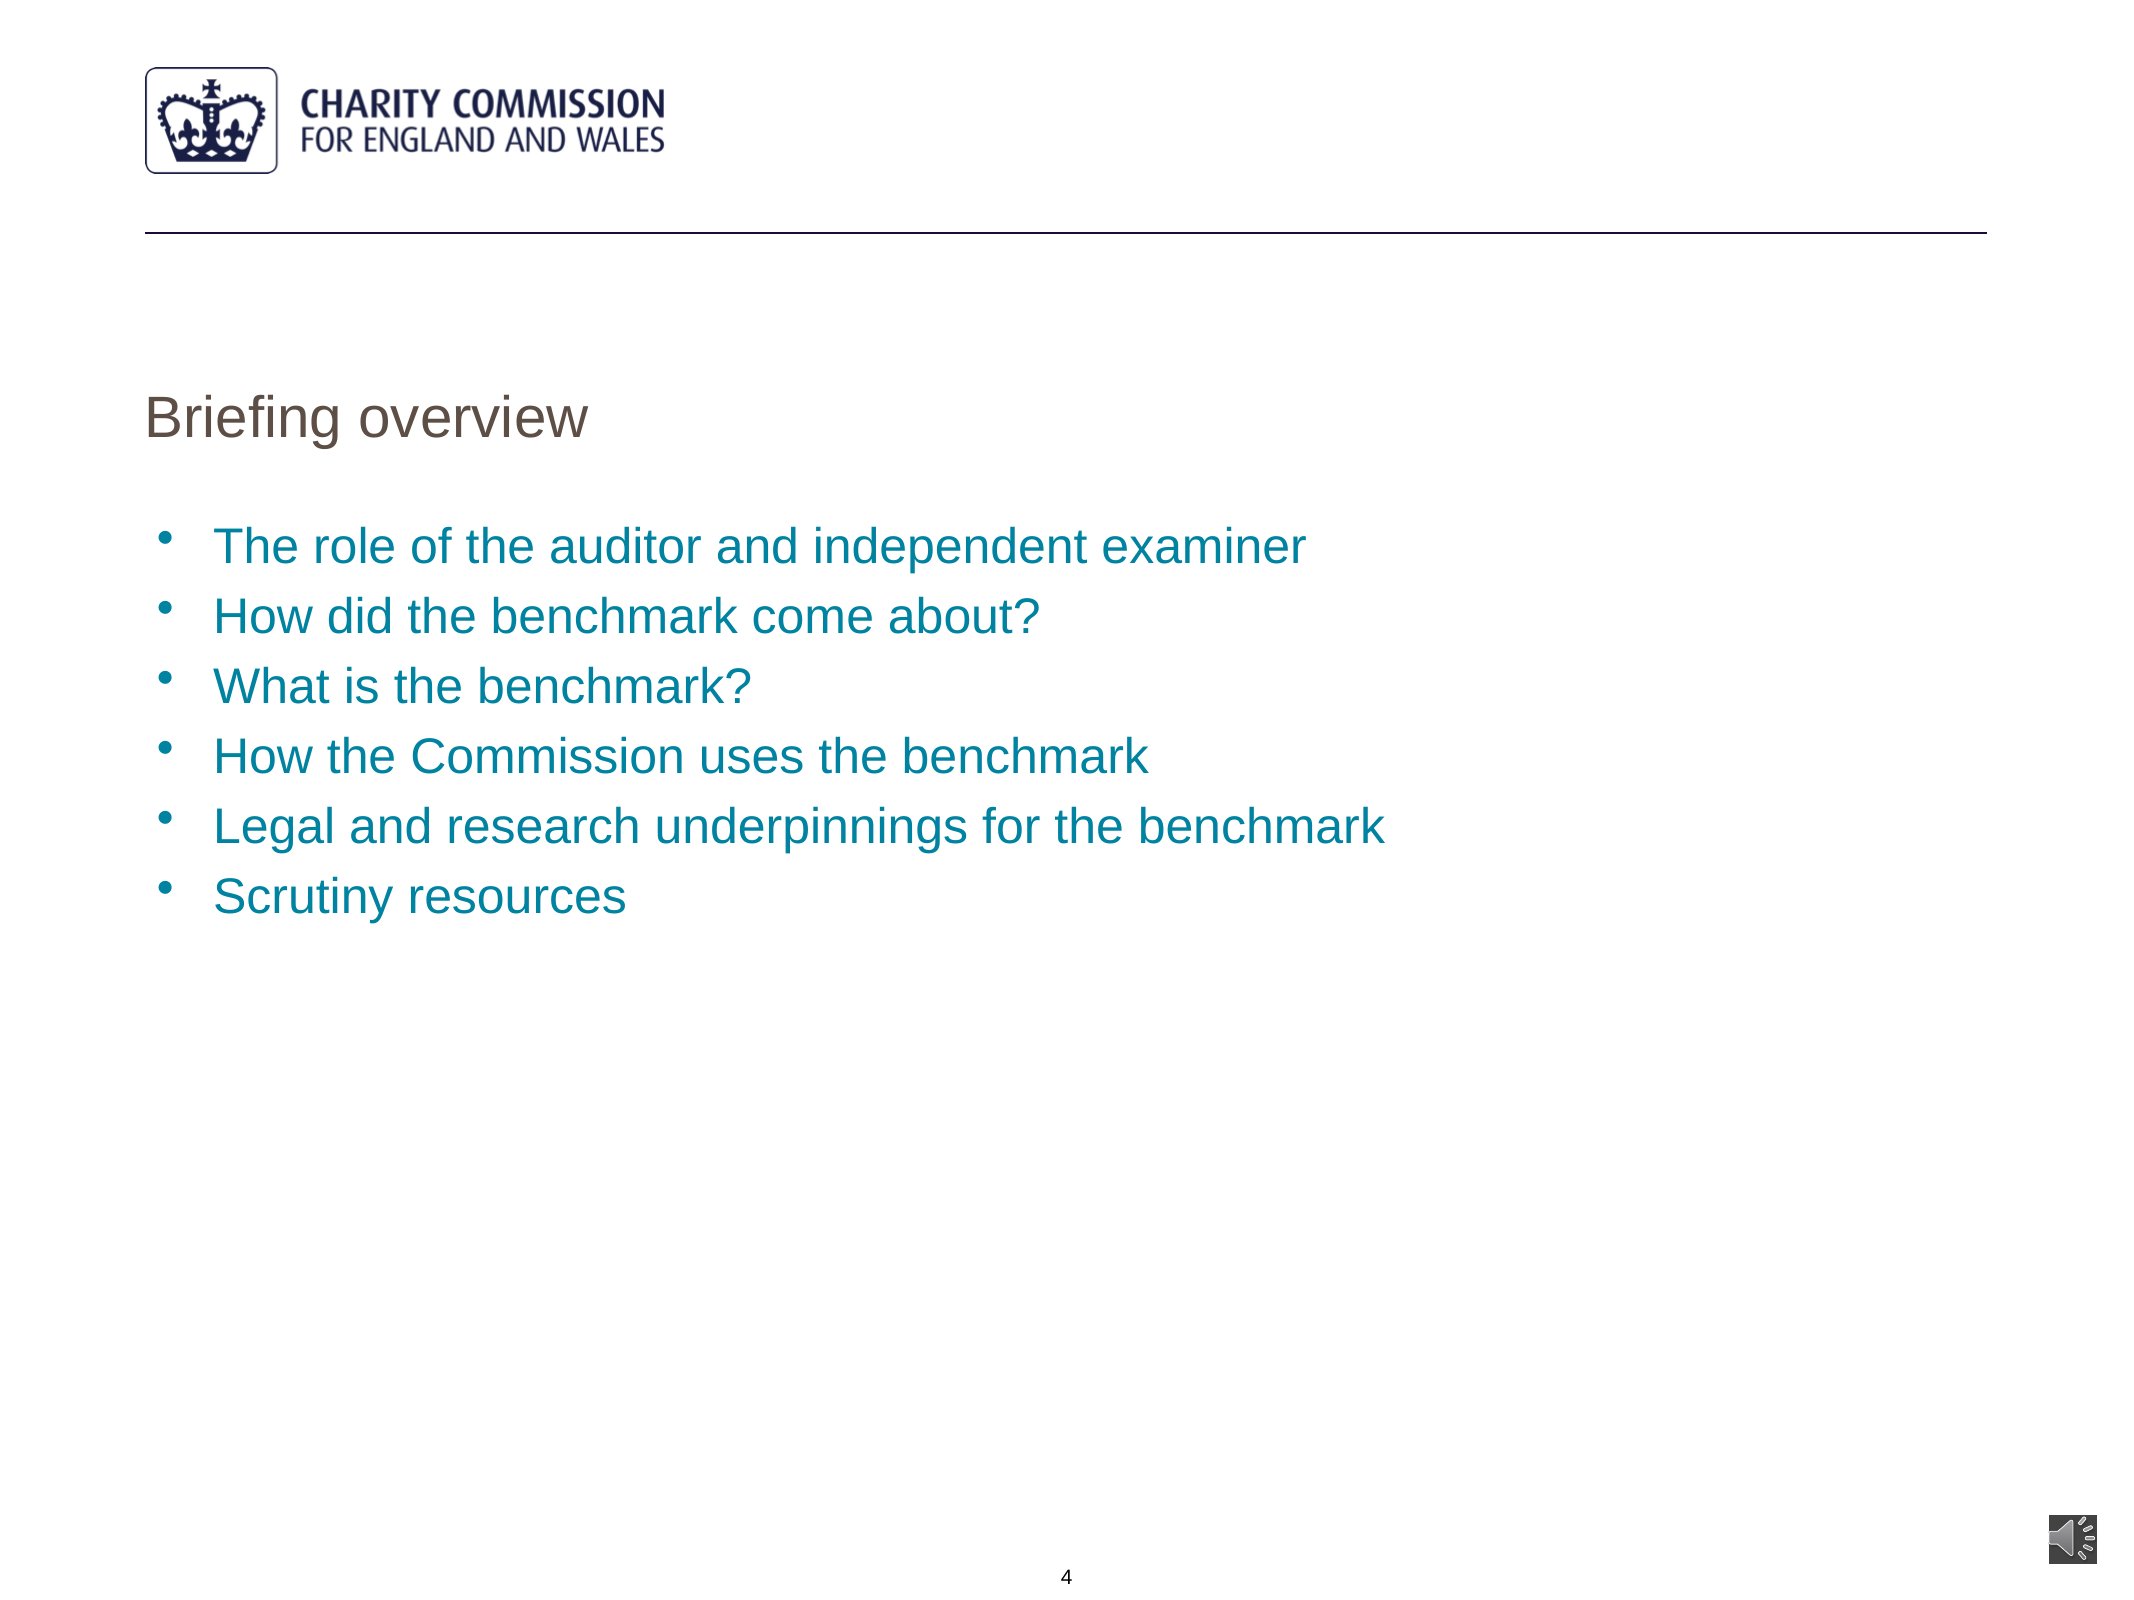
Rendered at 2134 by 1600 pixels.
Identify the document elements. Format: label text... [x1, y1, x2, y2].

text_box [137, 477, 1893, 1283]
text_box The role of the auditor and independent examiner How did the benchmark come about? What is the benchmark? How the Commission uses the benchmark Legal and research underpinnings for the benchmark Scrutiny resources [142, 506, 1658, 932]
picture [2047, 1514, 2099, 1565]
text_box Briefing overview [144, 398, 590, 448]
text_box 4 [1031, 1555, 1103, 1596]
picture [145, 67, 678, 175]
